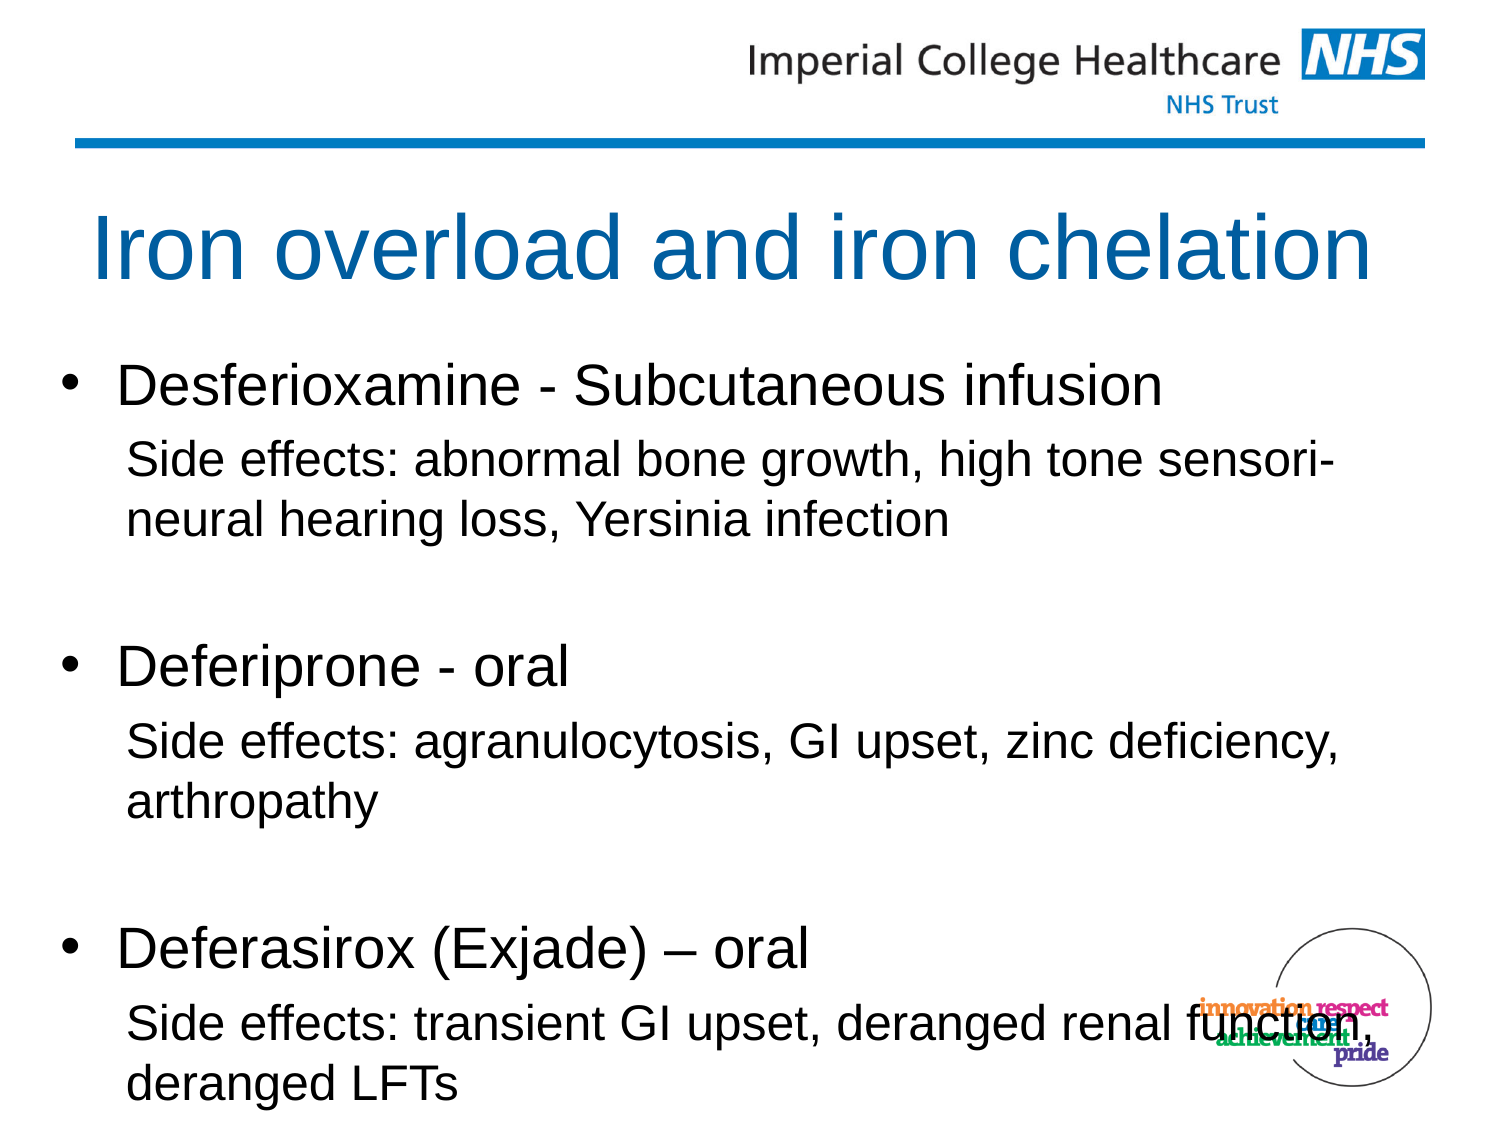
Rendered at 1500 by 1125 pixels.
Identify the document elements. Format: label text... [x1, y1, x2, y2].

picture [1192, 924, 1438, 1100]
picture [75, 0, 1425, 148]
title Iron overload and iron chelation [75, 148, 1425, 337]
list Desferioxamine - Subcutaneous infusion Side effects: abnormal bone growth, high tone sensori-neural hearing loss, Yersinia infection Deferiprone - oral Side effects: agranulocytosis, GI upset, zinc deficiency, arthropathy Deferasirox (Exjade) – oral Side effects: transient GI upset, deranged renal function, deranged LFTs [45, 339, 1396, 757]
